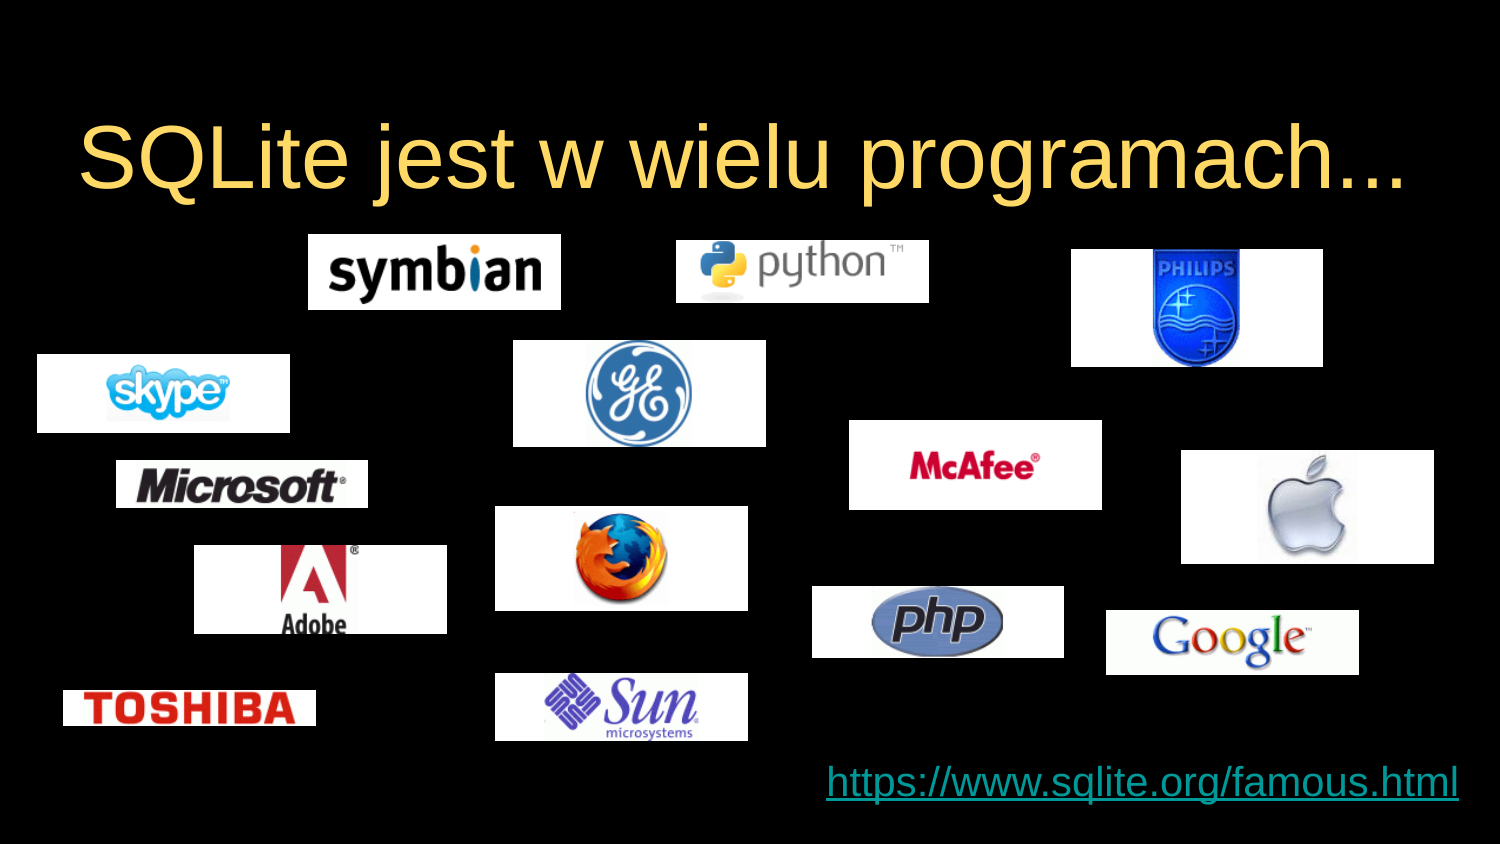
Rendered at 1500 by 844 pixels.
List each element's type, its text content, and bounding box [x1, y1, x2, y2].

picture [495, 673, 748, 741]
text_box https://www.sqlite.org/famous.html [812, 750, 1474, 808]
picture [495, 505, 748, 611]
picture [849, 420, 1102, 510]
picture [1070, 249, 1324, 367]
picture [62, 689, 316, 726]
picture [194, 545, 447, 634]
picture [307, 233, 561, 310]
picture [1105, 610, 1359, 676]
picture [37, 354, 290, 433]
picture [1180, 450, 1434, 564]
picture [115, 460, 369, 508]
title SQLite jest w wielu programach... [14, 71, 1474, 235]
picture [675, 239, 929, 303]
picture [811, 586, 1065, 658]
picture [512, 340, 766, 447]
